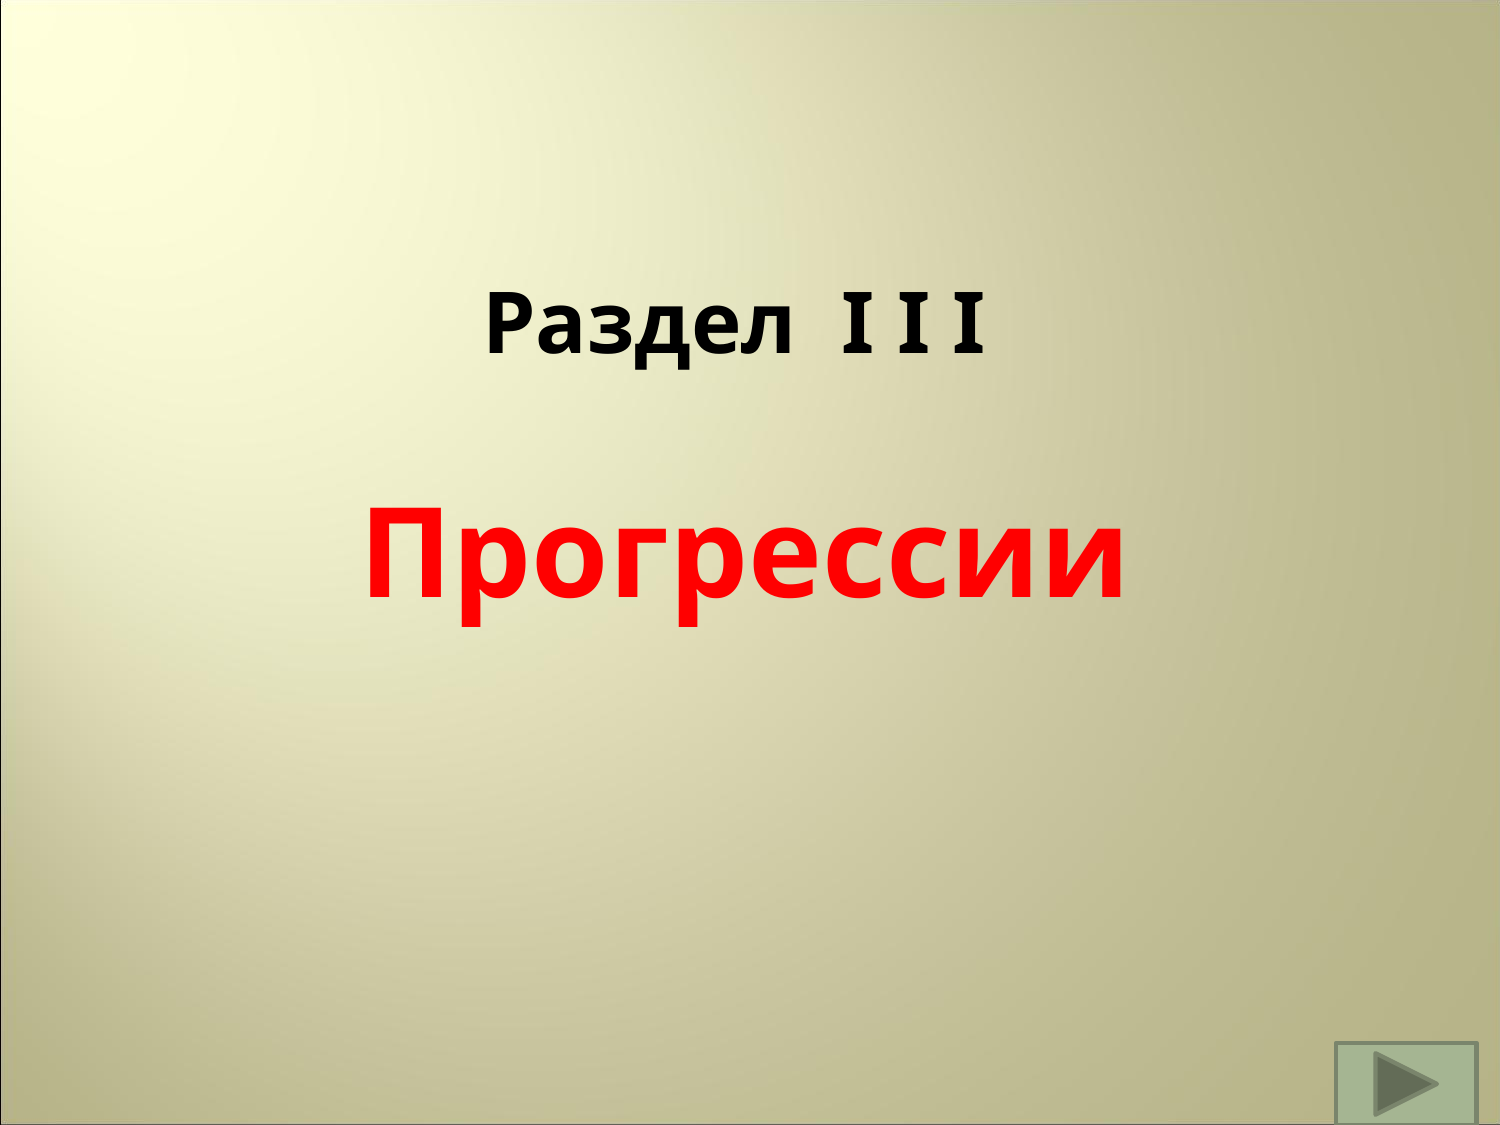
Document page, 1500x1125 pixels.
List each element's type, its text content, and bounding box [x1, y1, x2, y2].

title Раздел I I I Прогрессии [70, 187, 1421, 704]
picture [0, 0, 1500, 1125]
text_box [1334, 1041, 1479, 1125]
